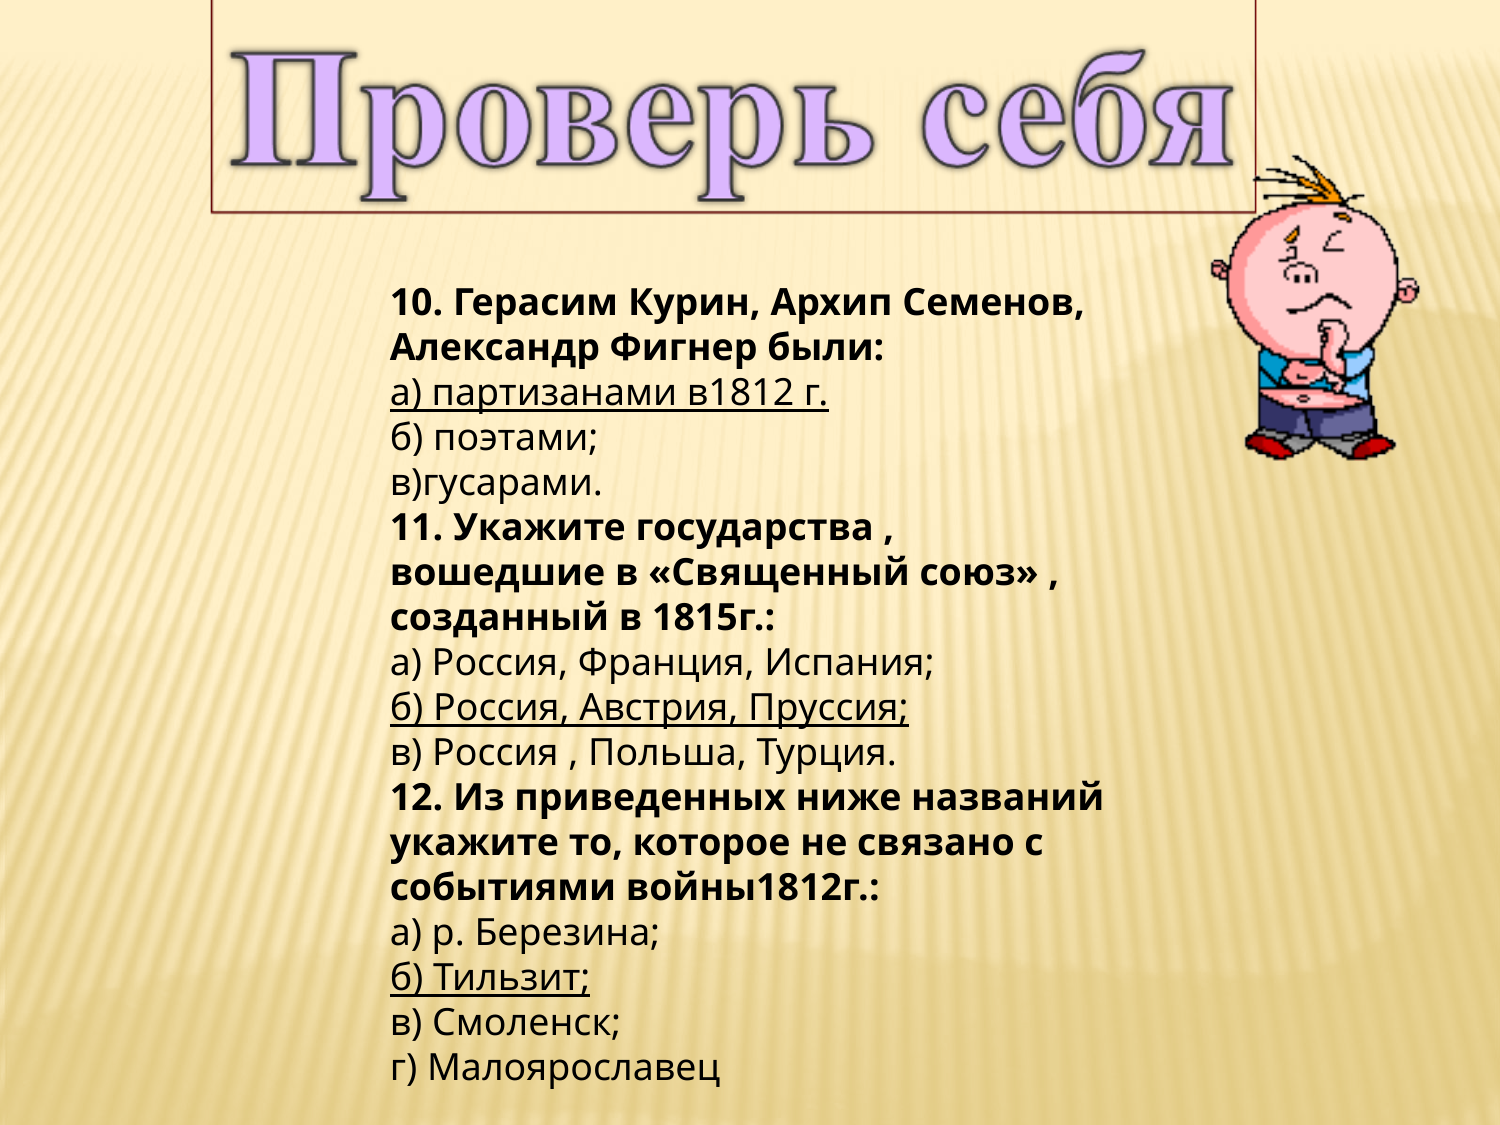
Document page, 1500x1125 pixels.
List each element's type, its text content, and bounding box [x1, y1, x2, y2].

picture [116, 0, 1452, 467]
text_box 10. Герасим Курин, Архип Семенов, Александр Фигнер были: а) партизанами в1812 г. б) поэтами; в)гусарами. 11. Укажите государства , вошедшие в «Священный союз» , созданный в 1815г.: а) Россия, Франция, Испания; б) Россия, Австрия, Пруссия; в) Россия , Польша, Турция. 12. Из приведенных ниже названий укажите то, которое не связано с событиями войны1812г.: а) р. Березина; б) Тильзит; в) Смоленск; г) Малоярославец [374, 333, 1125, 1096]
